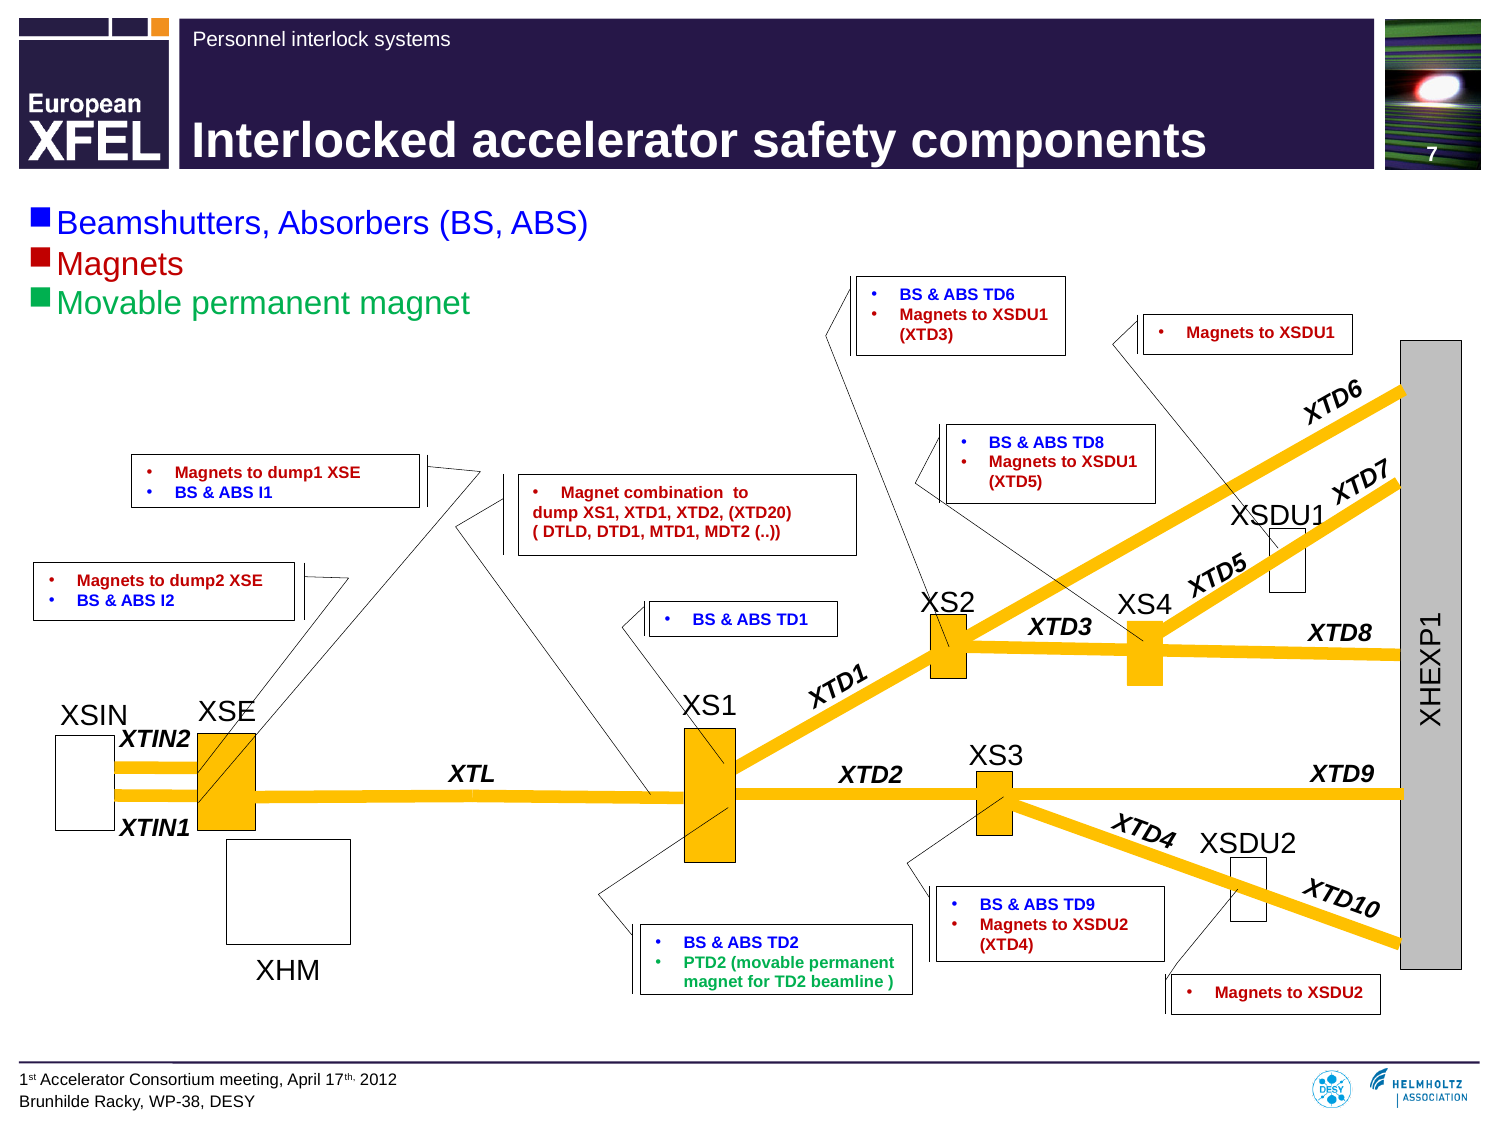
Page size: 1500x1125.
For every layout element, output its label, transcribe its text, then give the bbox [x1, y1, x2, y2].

picture [19, 18, 169, 169]
footer 1st Accelerator Consortium meeting, April 17th, 2012 Brunhilde Racky, WP-38, DESY [19, 1067, 955, 1111]
picture [1310, 1068, 1353, 1110]
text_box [32, 276, 1462, 1015]
text_box Beamshutters, Absorbers (BS, ABS) Magnets Movable permanent magnet [13, 194, 688, 1008]
title Interlocked accelerator safety components [179, 88, 1375, 168]
slide_number 7 [1384, 18, 1480, 169]
picture [1370, 1068, 1467, 1108]
picture [1385, 19, 1481, 170]
